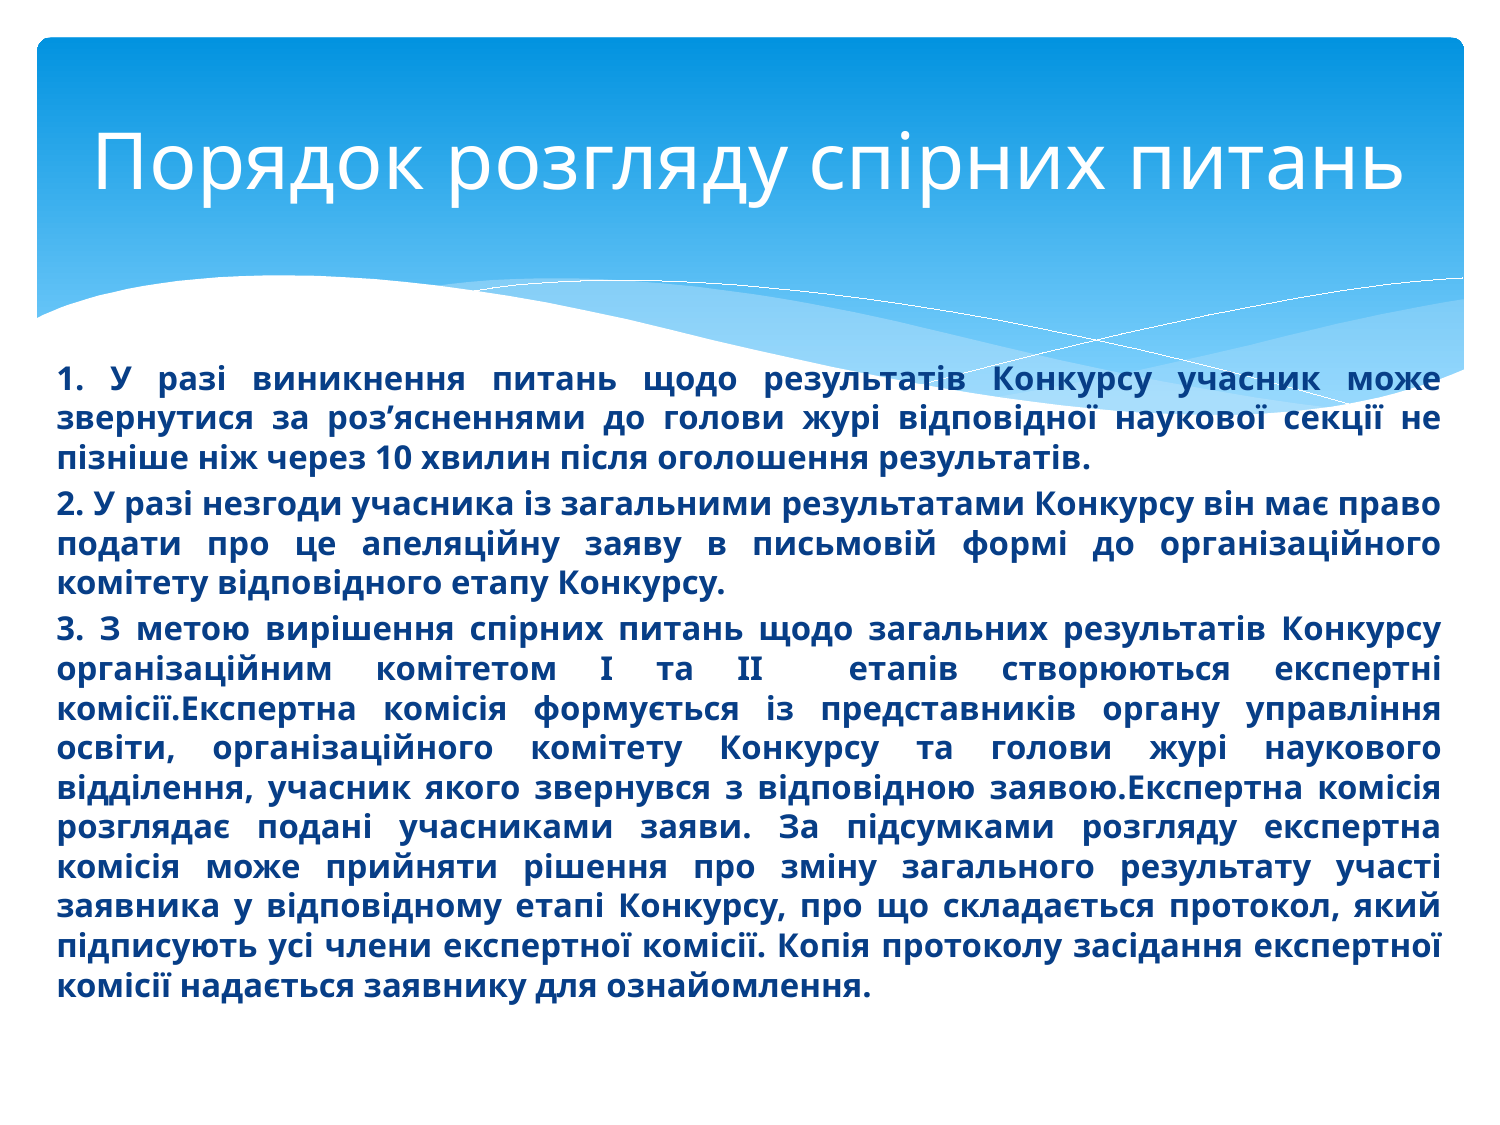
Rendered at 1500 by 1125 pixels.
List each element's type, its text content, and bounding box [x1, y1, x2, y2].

title Порядок розгляду спірних питань [75, 55, 1425, 261]
list 1. У разі виникнення питань щодо результатів Конкурсу учасник може звернутися за роз’ясненнями до голови журі відповідної наукової секції не пізніше ніж через 10 хвилин після оголошення результатів. 2. У разі незгоди учасника із загальними результатами Конкурсу він має право подати про це апеляційну заяву в письмовій формі до організаційного комітету відповідного етапу Конкурсу. 3. З метою вирішення спірних питань щодо загальних результатів Конкурсу організаційним комітетом І та ІІ етапів створюються експертні комісії.Експертна комісія формується із представників органу управління освіти, організаційного комітету Конкурсу та голови журі наукового відділення, учасник якого звернувся з відповідною заявою.Експертна комісія розглядає подані учасниками заяви. За підсумками розгляду експертна комісія може прийняти рішення про зміну загального результату участі заявника у відповідному етапі Конкурсу, про що складається протокол, який підписують усі члени експертної комісії. Копія протоколу засідання експертної комісії надається заявнику для ознайомлення. [41, 349, 1459, 1059]
